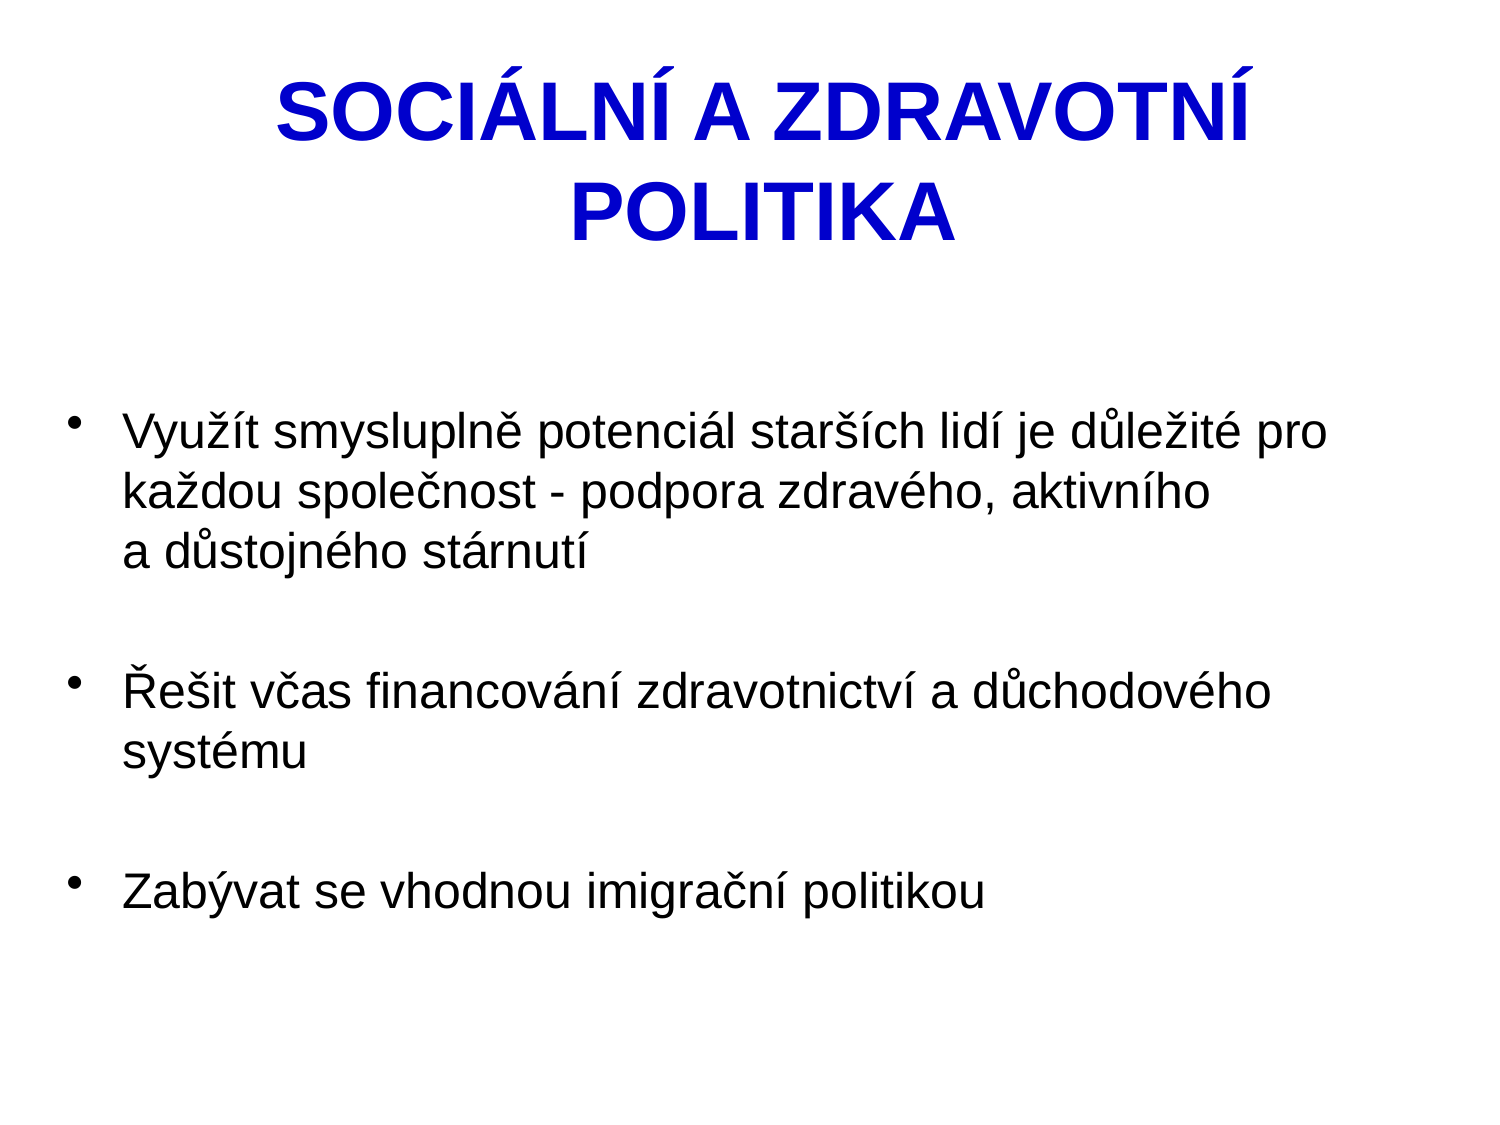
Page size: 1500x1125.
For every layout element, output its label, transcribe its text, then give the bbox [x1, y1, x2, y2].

title Sociální a zdravotní Politika [88, 113, 1439, 302]
list Využít smysluplně potenciál starších lidí je důležité pro každou společnost - podpora zdravého, aktivního a důstojného stárnutí Řešit včas financování zdravotnictví a důchodového systému Zabývat se vhodnou imigrační politikou [51, 301, 1402, 1125]
